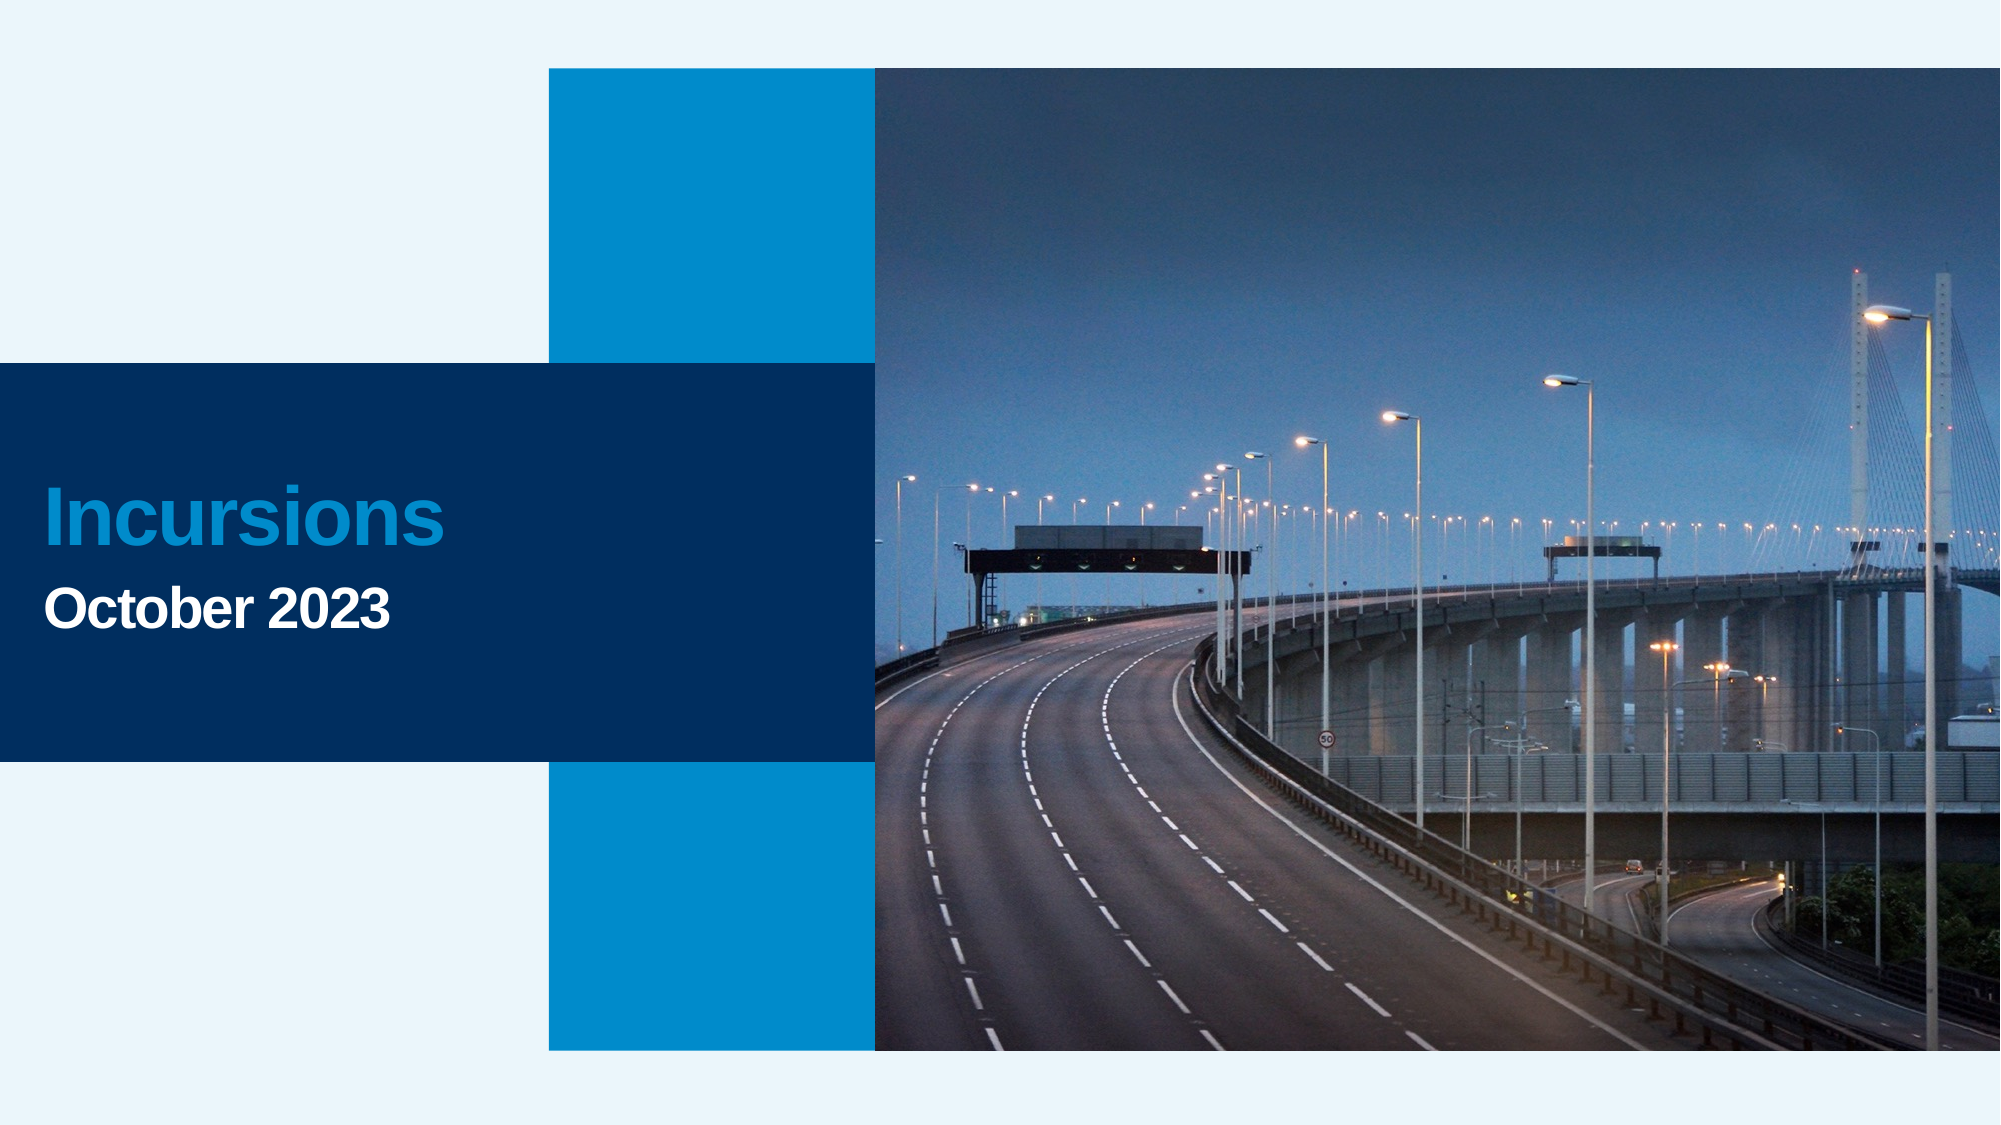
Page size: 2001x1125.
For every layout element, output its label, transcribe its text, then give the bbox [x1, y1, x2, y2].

list October 2023 [43, 572, 875, 758]
picture [875, 68, 2000, 1051]
title Incursions [43, 362, 875, 572]
